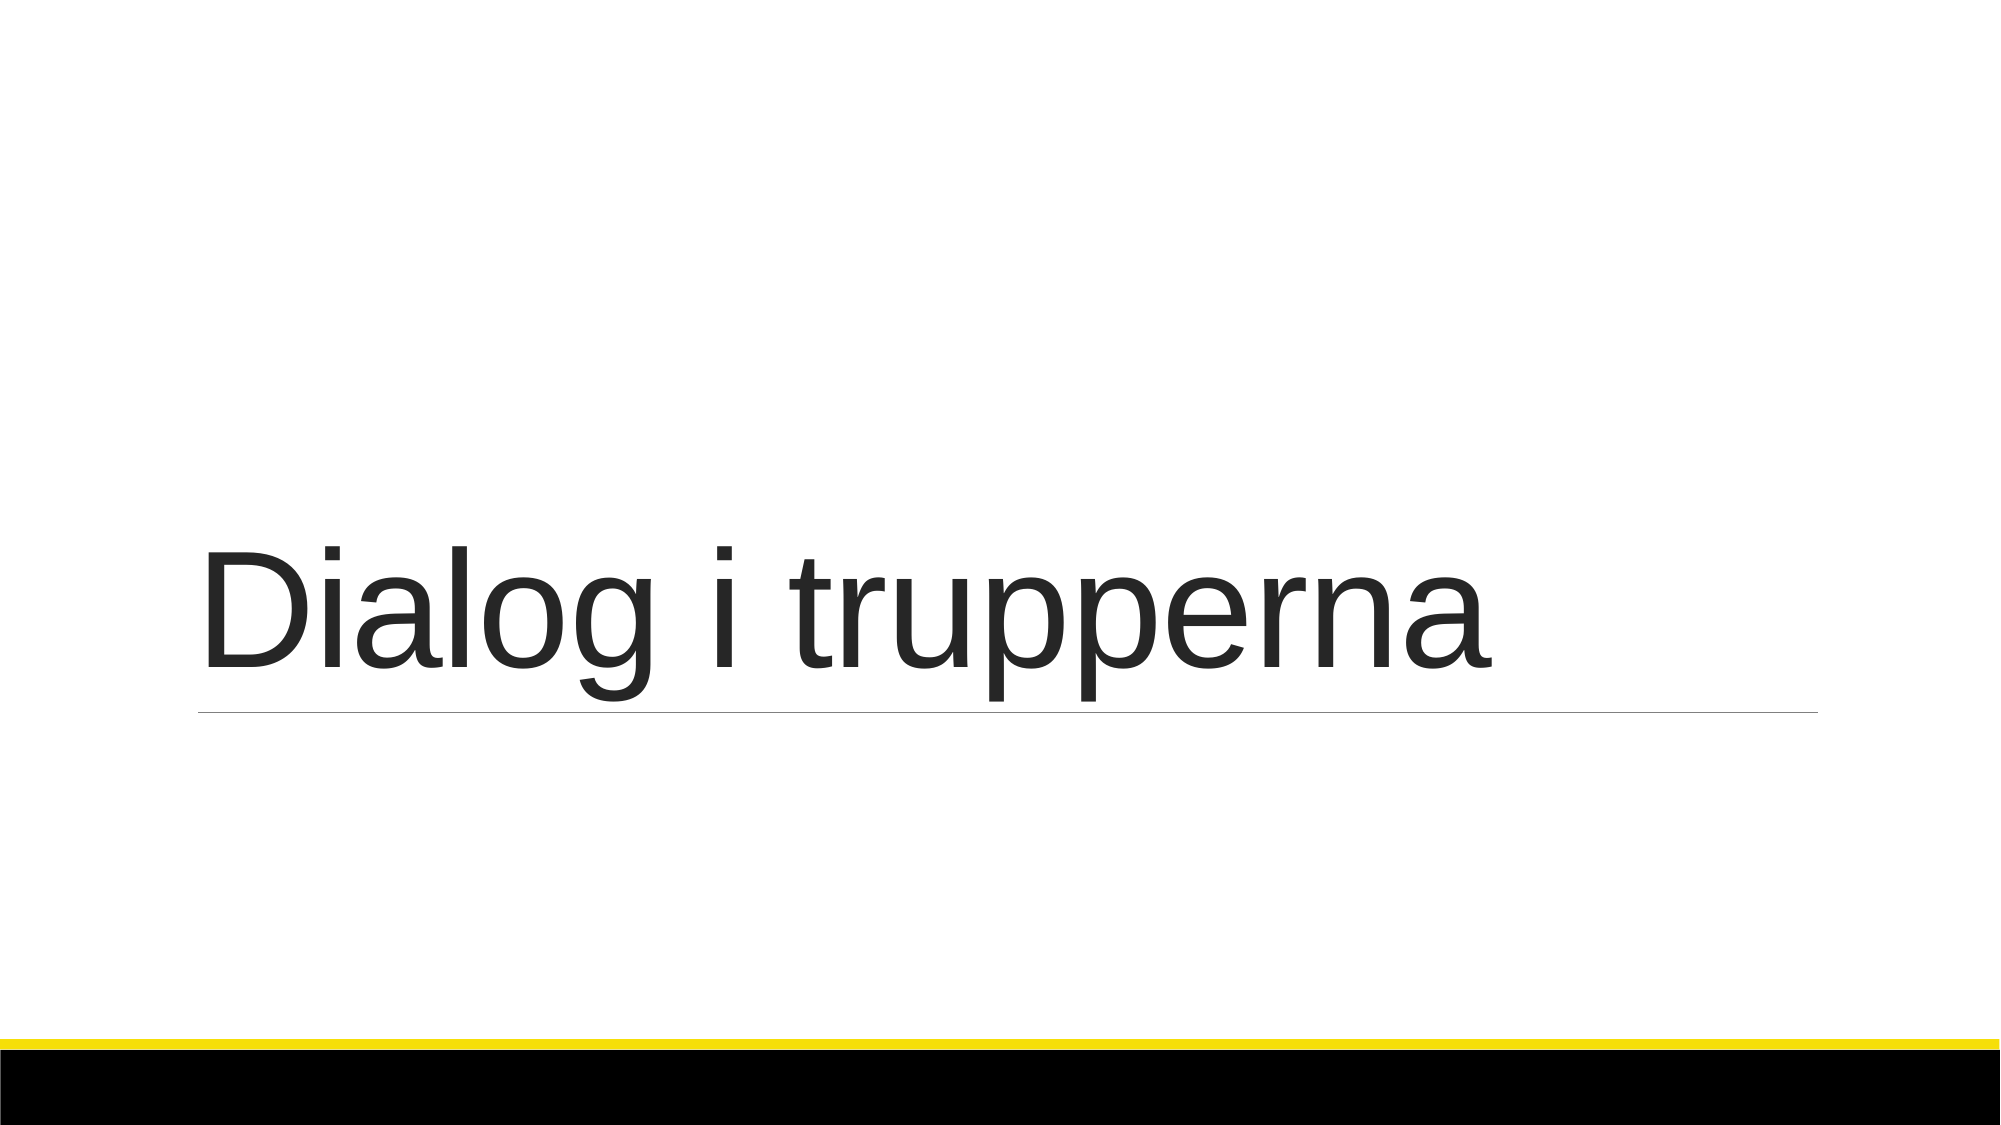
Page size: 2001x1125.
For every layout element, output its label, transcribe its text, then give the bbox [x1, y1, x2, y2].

title Dialog i trupperna [180, 124, 1830, 710]
